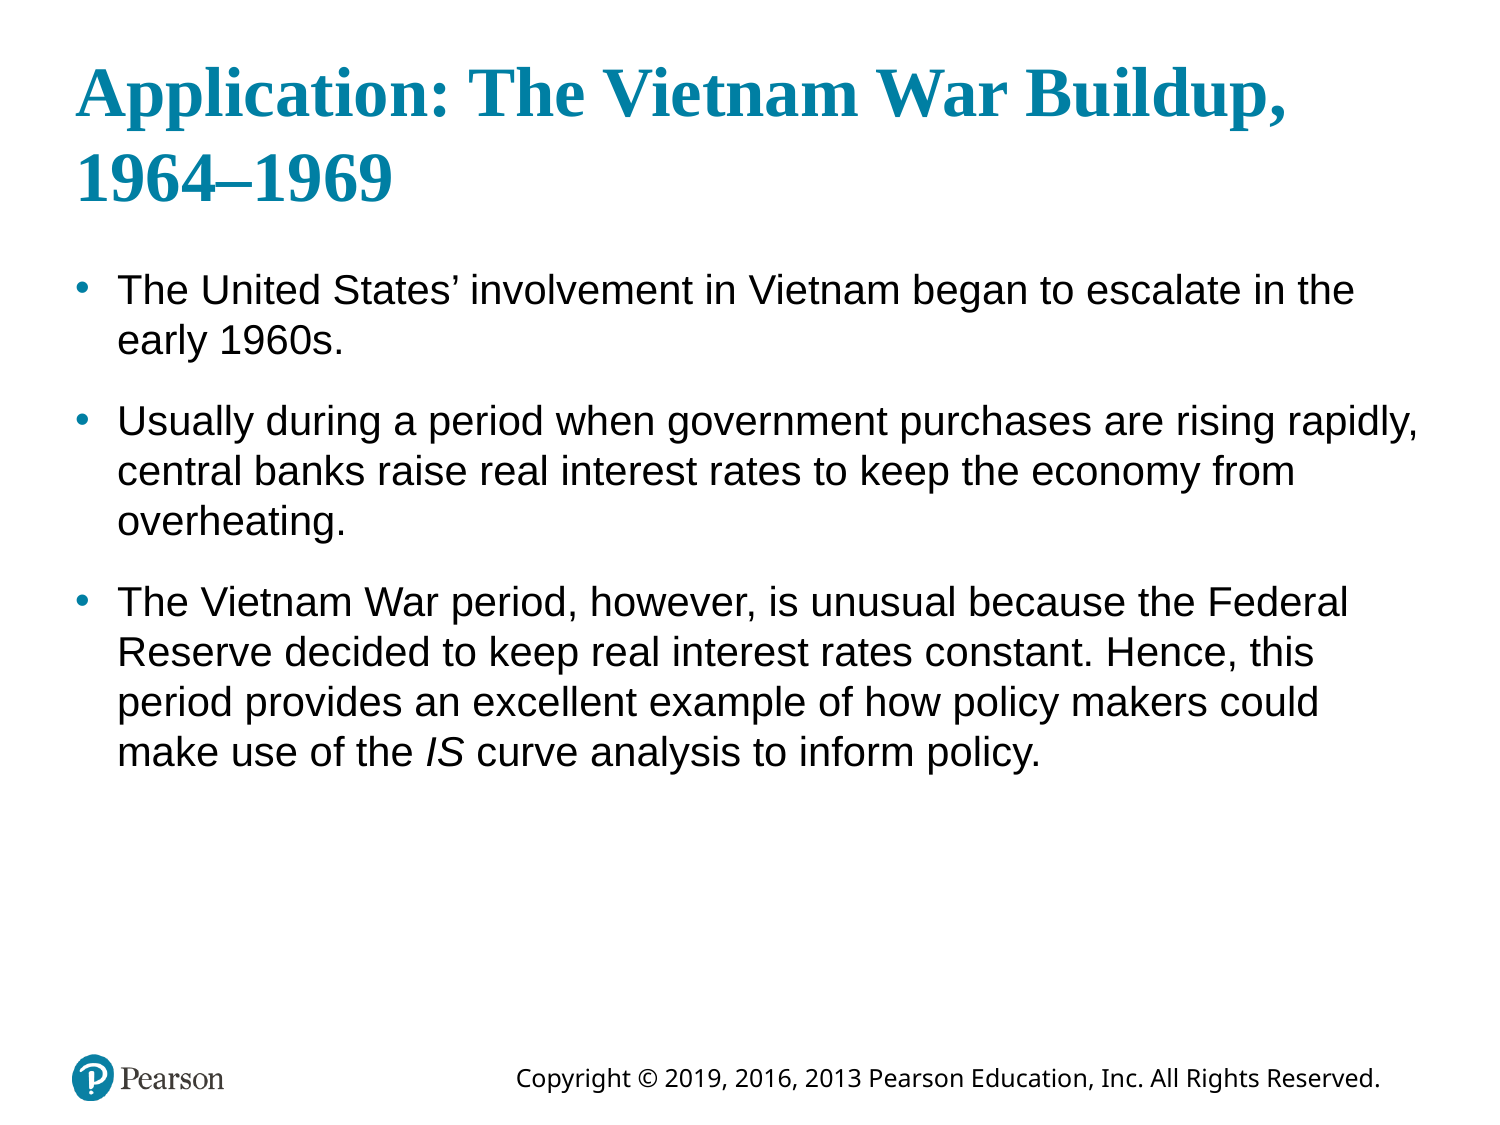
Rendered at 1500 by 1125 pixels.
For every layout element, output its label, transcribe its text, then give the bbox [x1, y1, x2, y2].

picture [99, 1054, 224, 1101]
picture [72, 1087, 83, 1101]
list The United States’ involvement in Vietnam began to escalate in the early 1960s. Usually during a period when government purchases are rising rapidly, central banks raise real interest rates to keep the economy from overheating. The Vietnam War period, however, is unusual because the Federal Reserve decided to keep real interest rates constant. Hence, this period provides an excellent example of how policy makers could make use of the IS curve analysis to inform policy. [75, 262, 1425, 1005]
picture [72, 1054, 89, 1072]
picture [81, 1064, 107, 1089]
title Application: The Vietnam War Buildup, 1964–1969 [75, 35, 1425, 216]
